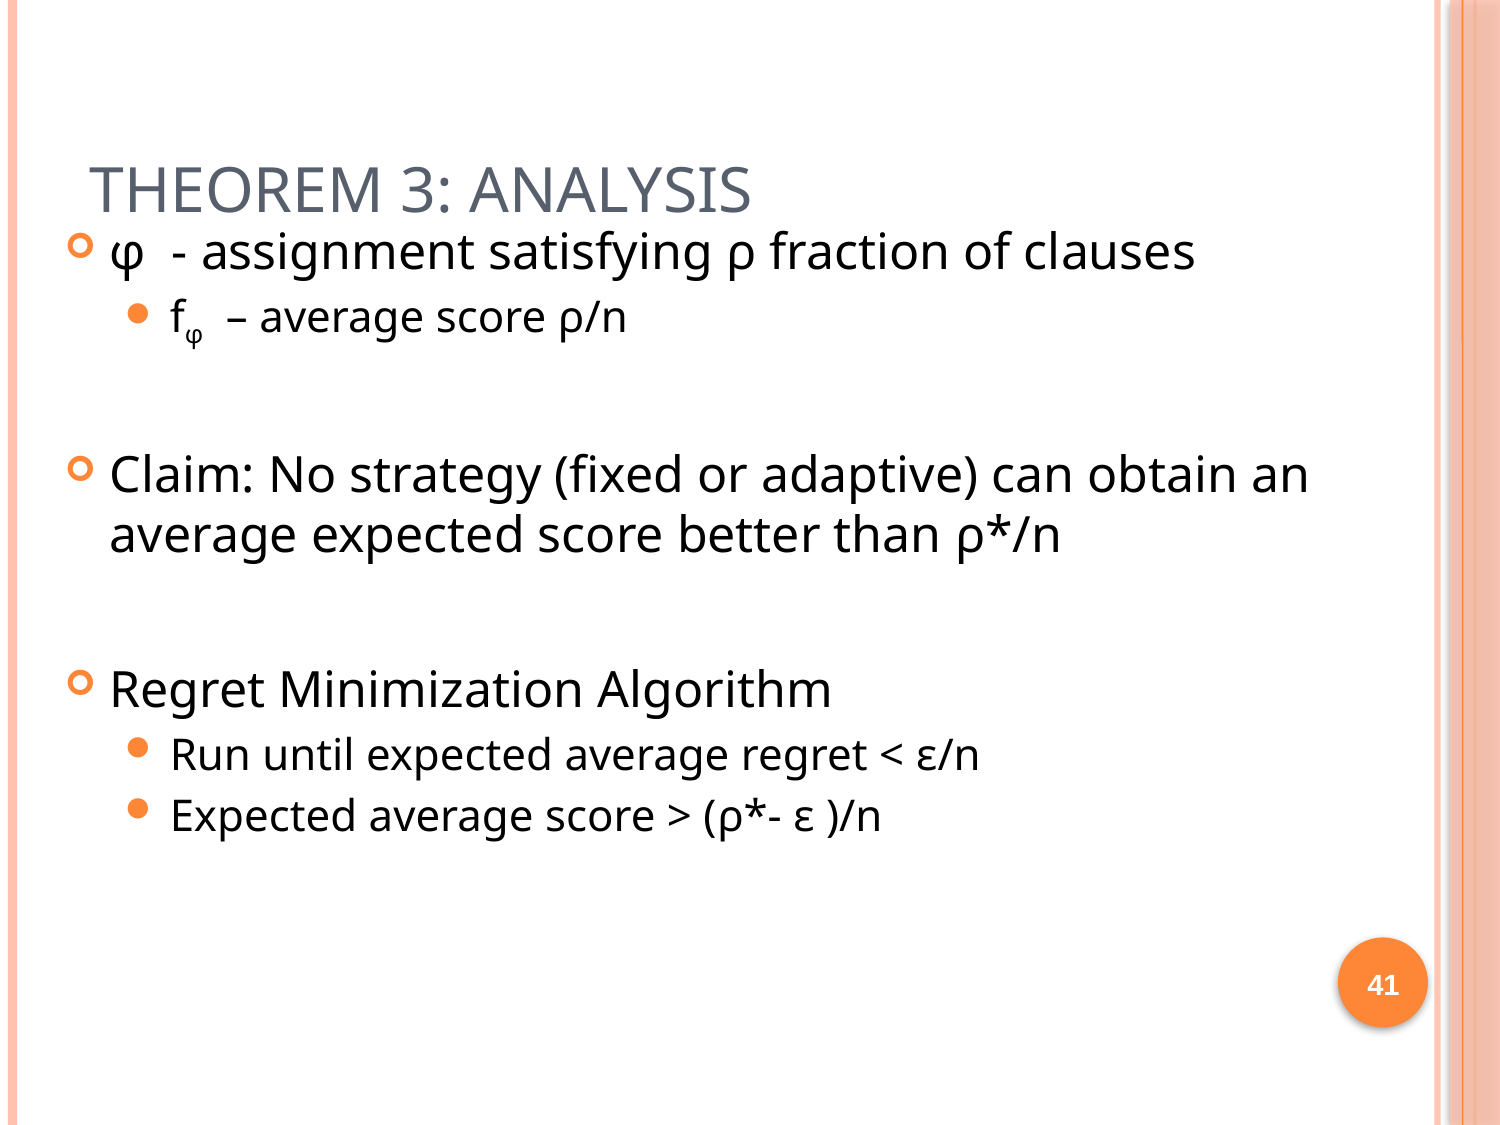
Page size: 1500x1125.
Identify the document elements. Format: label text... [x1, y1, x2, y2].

title Theorem 3: Analysis [75, 45, 1300, 212]
list φ - assignment satisfying ρ fraction of clauses fφ – average score ρ/n Claim: No strategy (fixed or adaptive) can obtain an average expected score better than ρ*/n Regret Minimization Algorithm Run until expected average regret < ε/n Expected average score > (ρ*- ε )/n [50, 212, 1400, 1125]
slide_number 41 [1333, 940, 1434, 1027]
